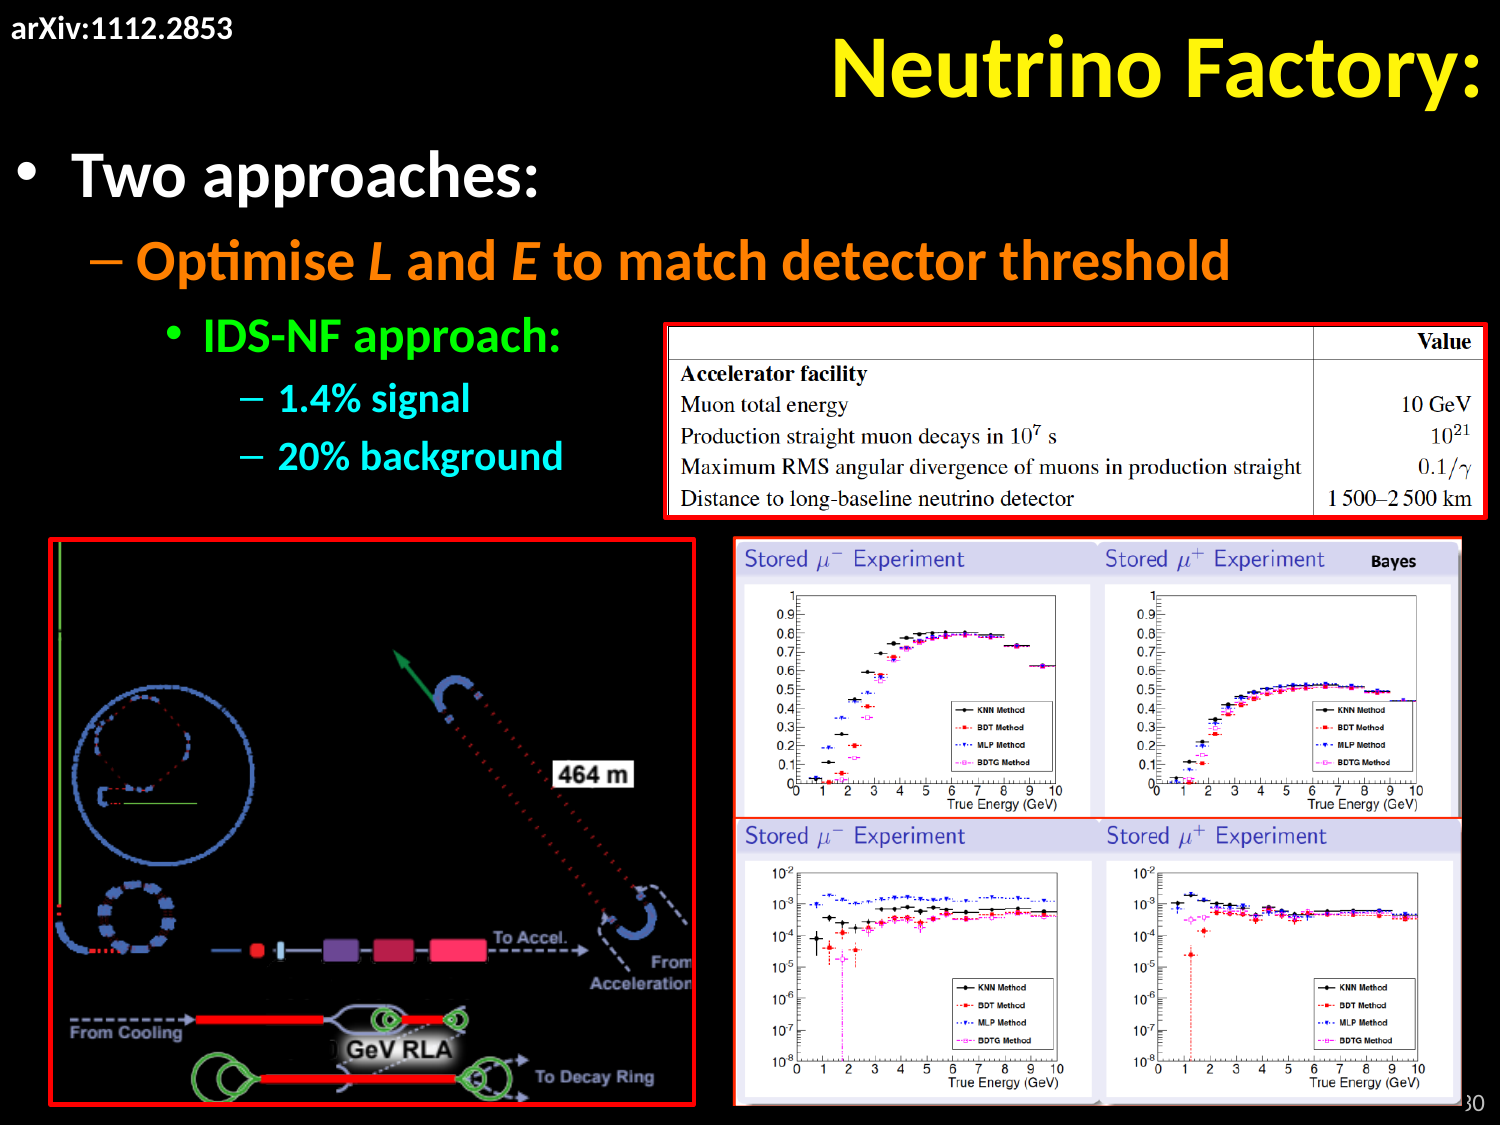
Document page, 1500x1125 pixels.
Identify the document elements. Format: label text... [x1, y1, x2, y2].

list Two approaches: Optimise L and E to match detector threshold IDS-NF approach: 1.4% signal 20% background [0, 123, 1500, 1125]
picture [732, 536, 1463, 1107]
picture [667, 325, 1484, 516]
slide_number 30 [1149, 1078, 1500, 1125]
text_box arXiv:1112.2853 [0, 0, 249, 54]
picture [52, 541, 692, 1103]
title Neutrino Factory: [0, 0, 1500, 123]
